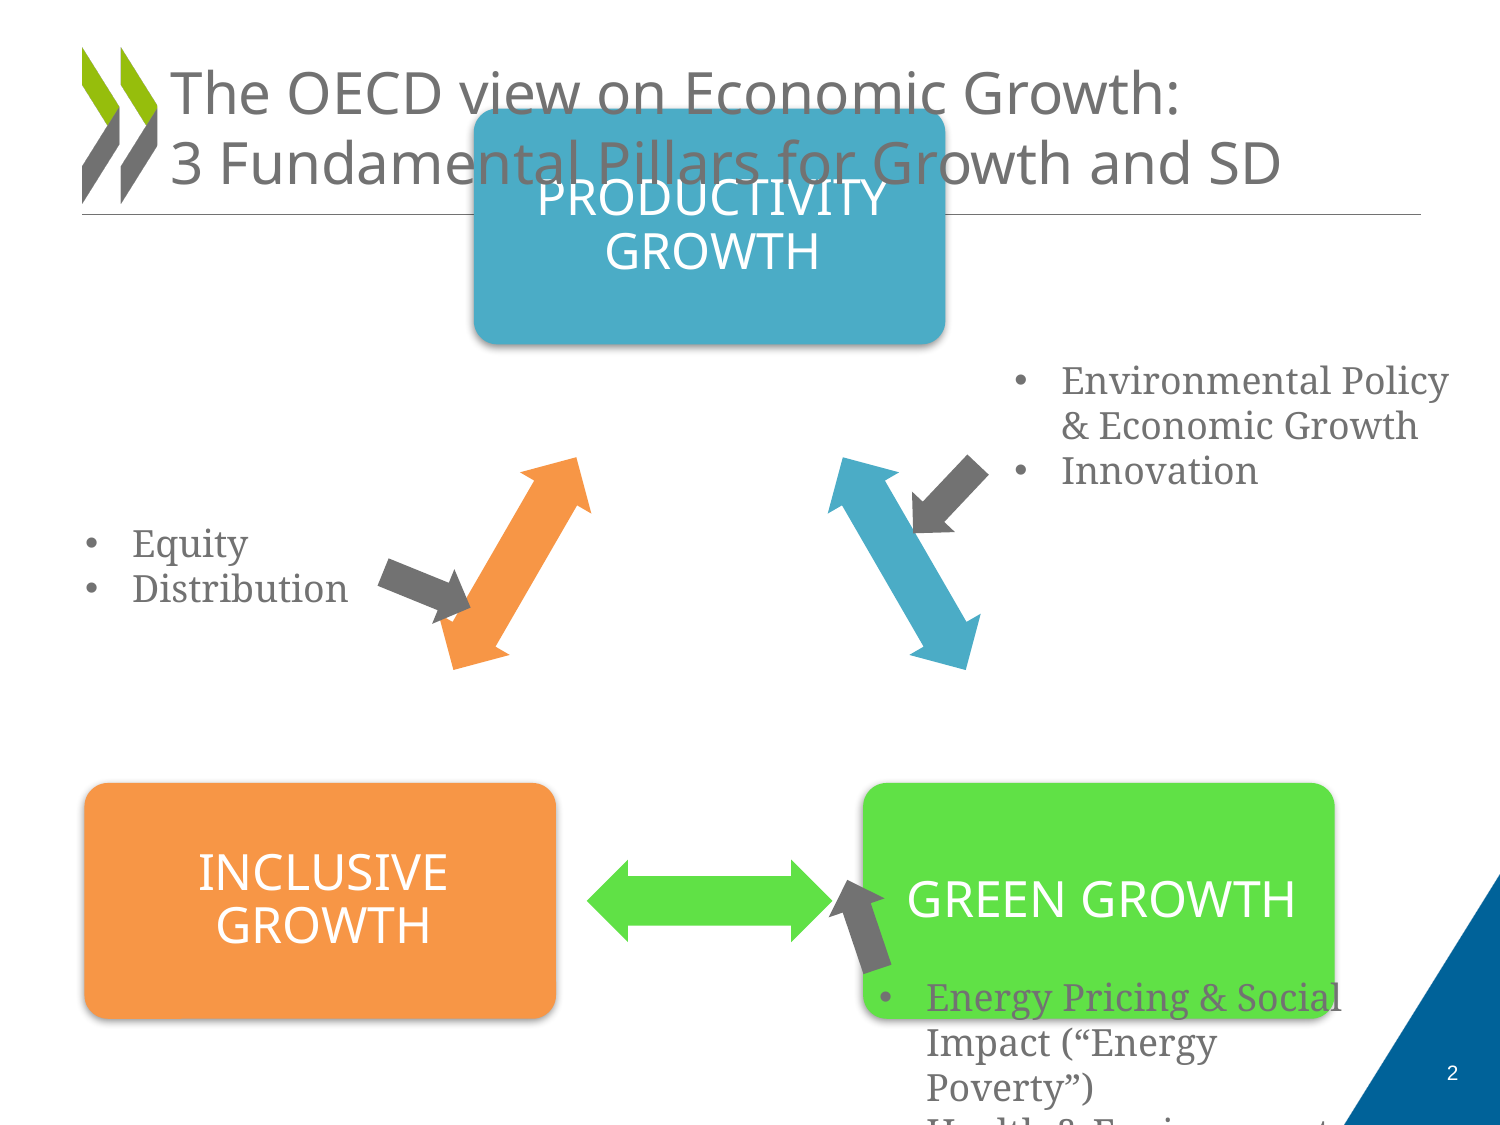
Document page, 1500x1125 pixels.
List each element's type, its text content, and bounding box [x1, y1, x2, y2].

picture [1344, 874, 1500, 1125]
text_box Environmental Policy & Economic Growth Innovation [1348, 349, 1471, 500]
text_box The OECD view on Economic Growth: 3 Fundamental Pillars for Growth and SD [155, 48, 1500, 220]
text_box Energy Pricing & Social Impact (“Energy Poverty”) Health & Environment [864, 966, 1390, 1125]
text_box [76, 108, 1343, 1020]
slide_number 2 [1417, 1051, 1474, 1092]
